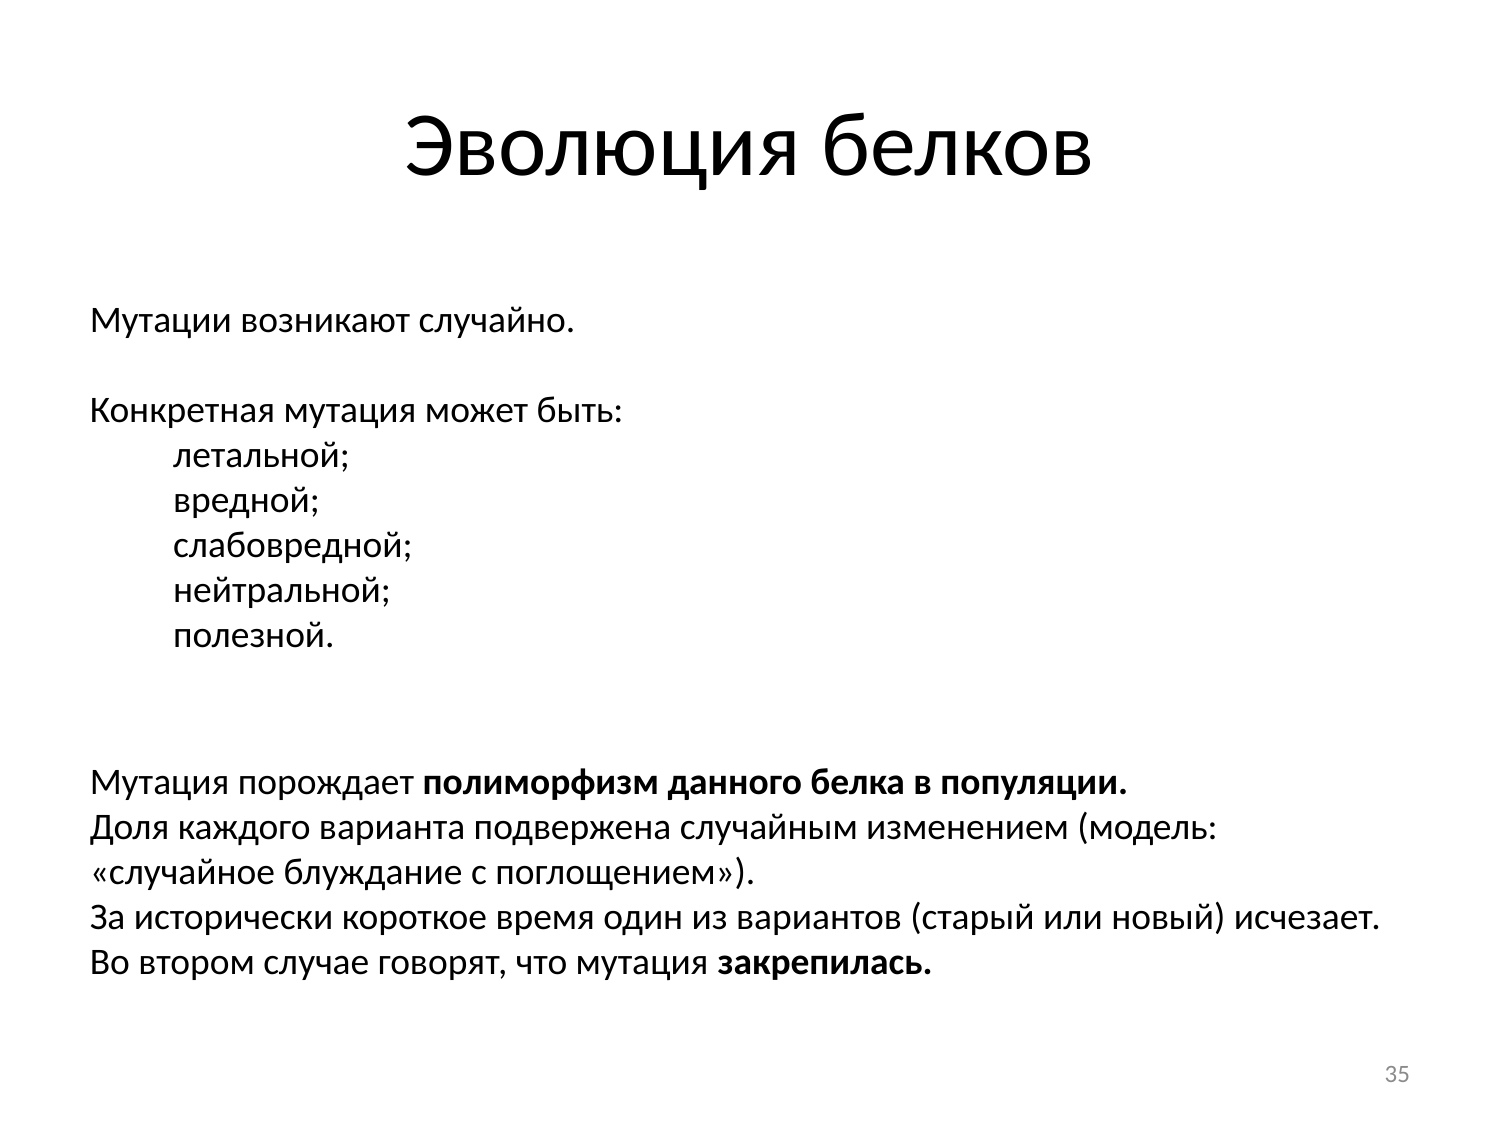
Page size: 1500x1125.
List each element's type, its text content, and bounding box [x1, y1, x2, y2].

title Эволюция белков [75, 45, 1425, 233]
text_box Мутация порождает полиморфизм данного белка в популяции. Доля каждого варианта подвержена случайным изменением (модель: «случайное блуждание с поглощением»). За исторически короткое время один из вариантов (старый или новый) исчезает. Во втором случае говорят, что мутация закрепилась. [74, 749, 1425, 1035]
text_box Мутации возникают случайно. Конкретная мутация может быть: летальной; вредной; слабовредной; нейтральной; полезной. [74, 287, 1425, 708]
slide_number 35 [1074, 1042, 1425, 1103]
